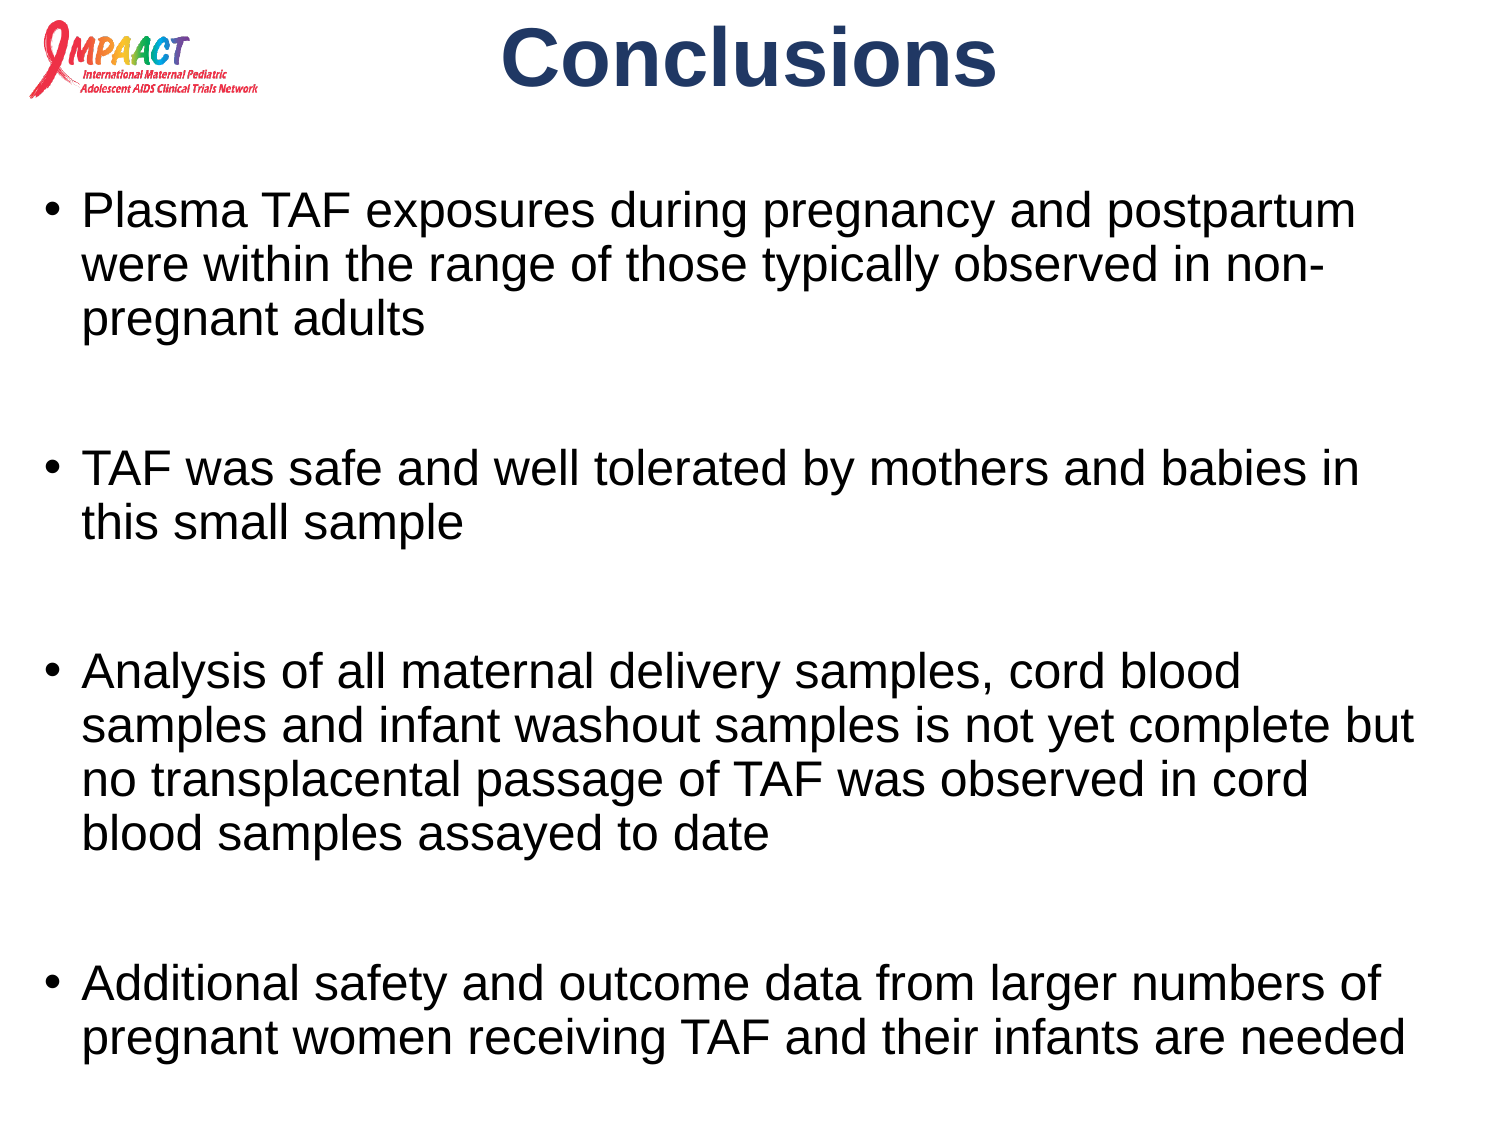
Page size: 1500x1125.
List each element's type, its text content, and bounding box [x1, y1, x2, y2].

picture [28, 20, 258, 99]
title Conclusions [103, 0, 1398, 120]
list Plasma TAF exposures during pregnancy and postpartum were within the range of those typically observed in non-pregnant adults TAF was safe and well tolerated by mothers and babies in this small sample Analysis of all maternal delivery samples, cord blood samples and infant washout samples is not yet complete but no transplacental passage of TAF was observed in cord blood samples assayed to date Additional safety and outcome data from larger numbers of pregnant women receiving TAF and their infants are needed [29, 176, 1455, 1106]
